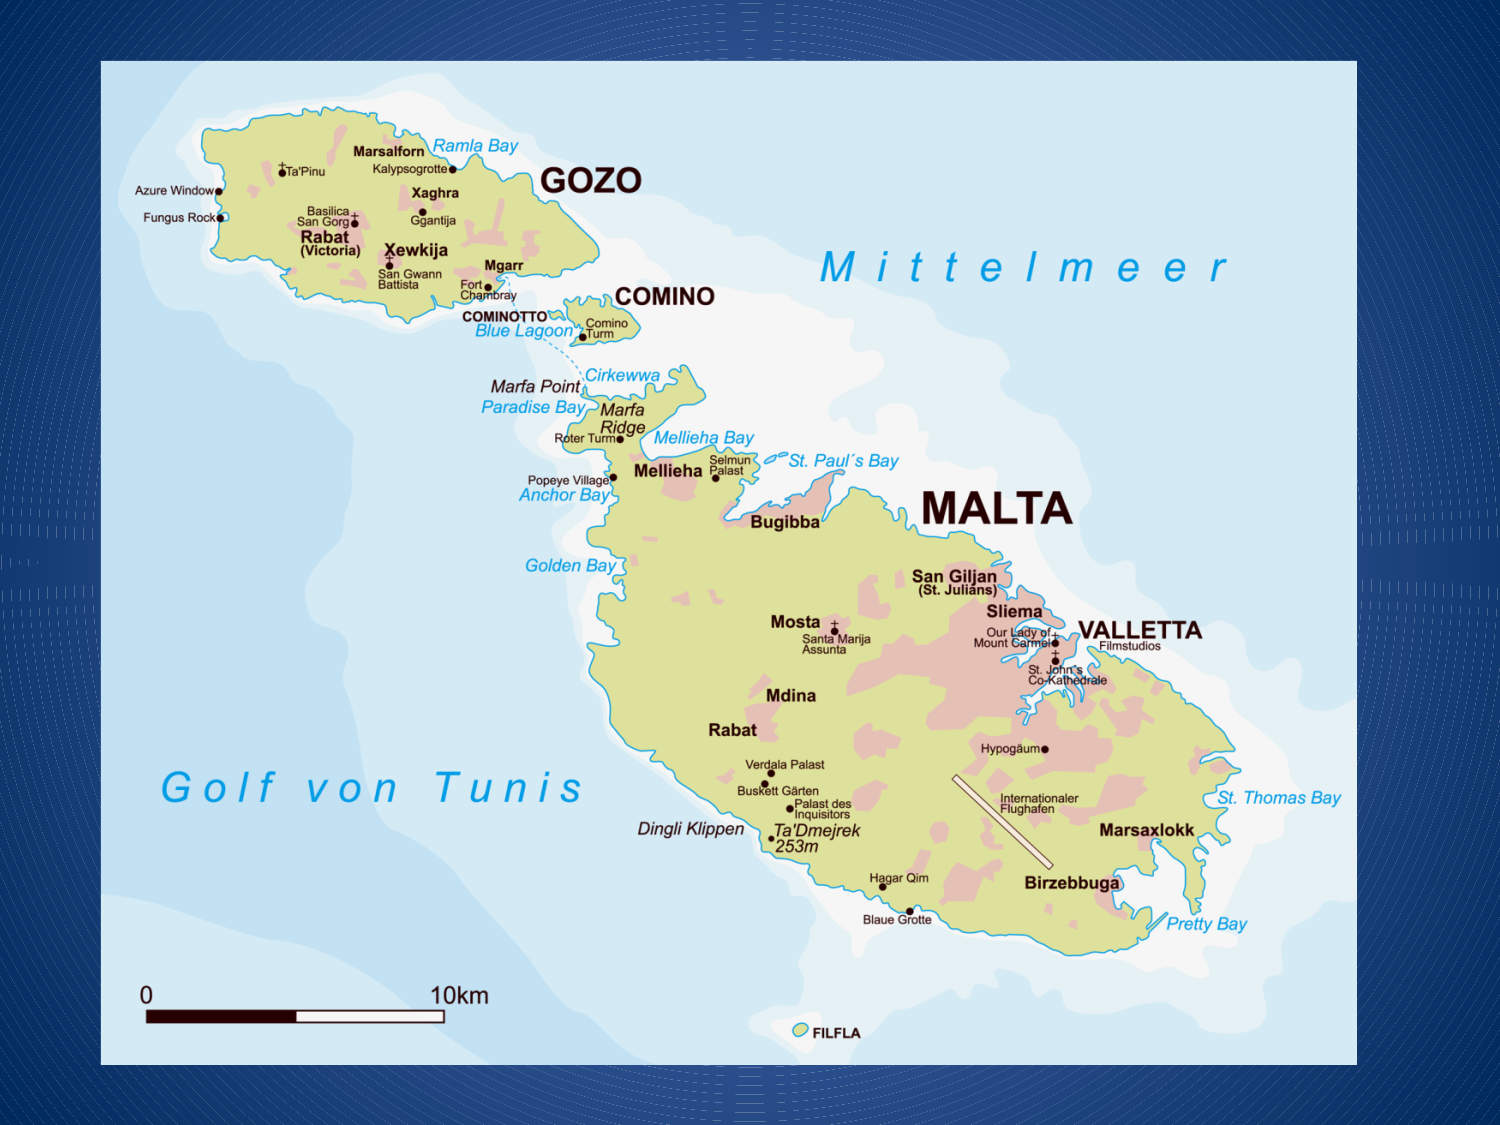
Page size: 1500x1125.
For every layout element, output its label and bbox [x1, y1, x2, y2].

picture [100, 59, 1357, 1066]
